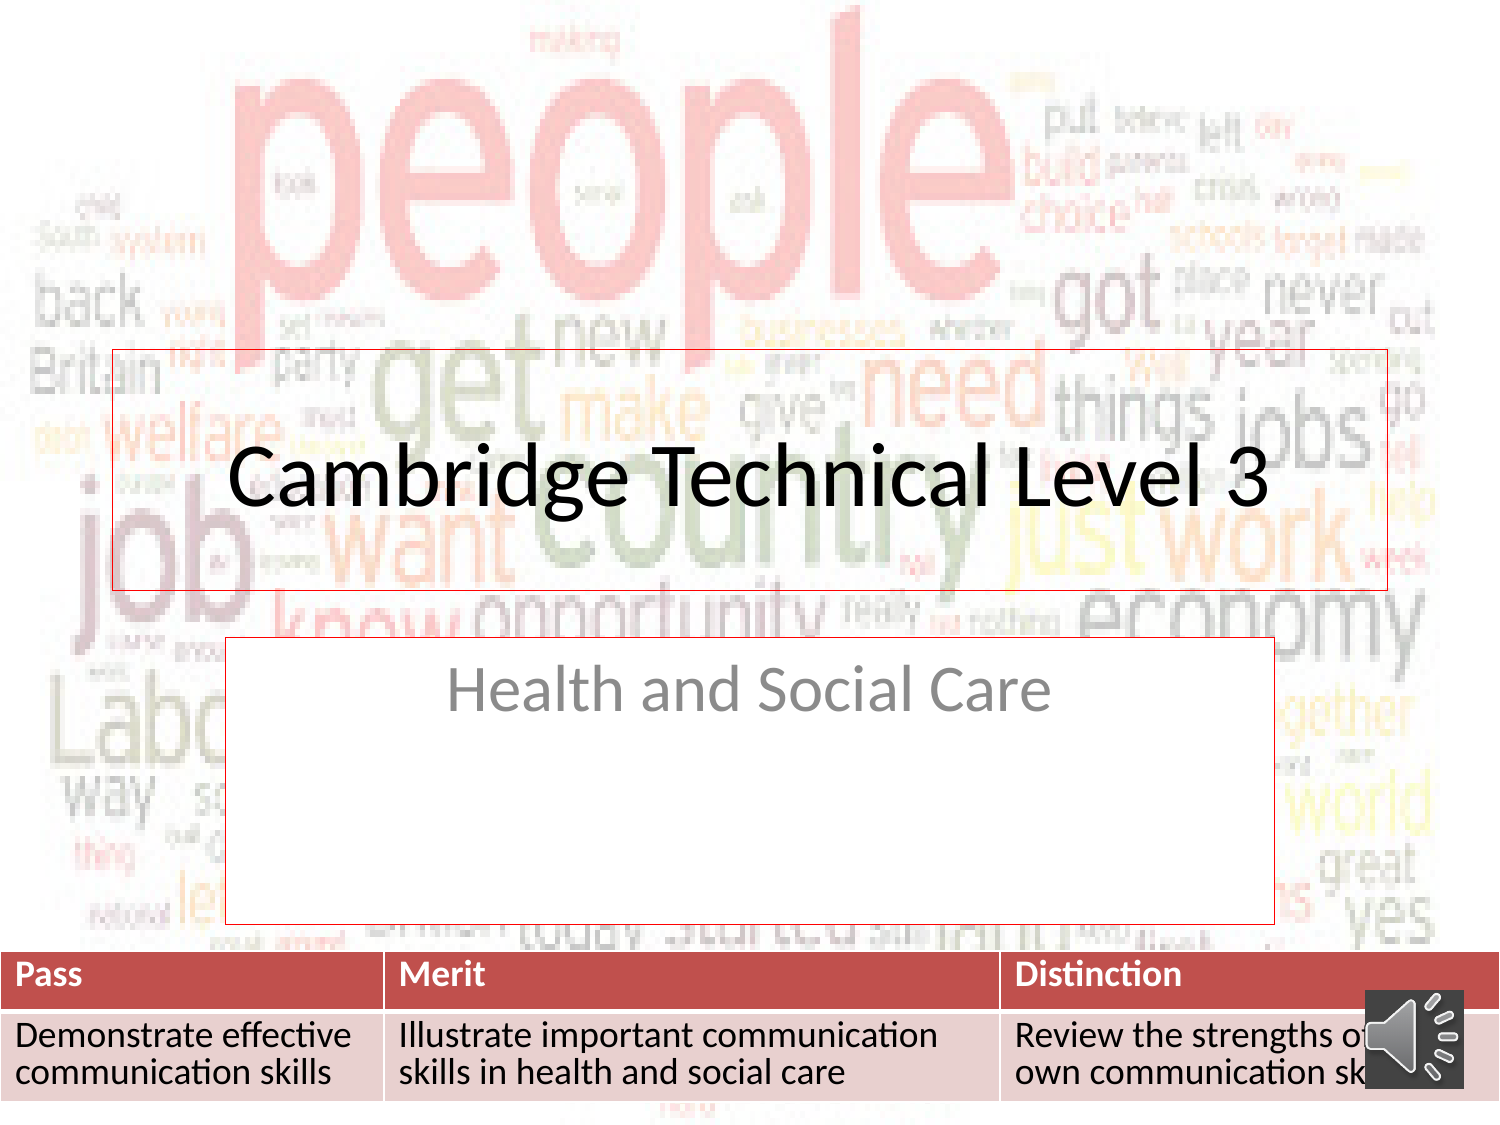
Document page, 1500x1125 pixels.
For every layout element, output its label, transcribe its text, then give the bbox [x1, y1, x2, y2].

title Cambridge Technical Level 3 [112, 349, 1388, 591]
subtitle Health and Social Care [225, 637, 1275, 925]
picture [1364, 989, 1465, 1090]
